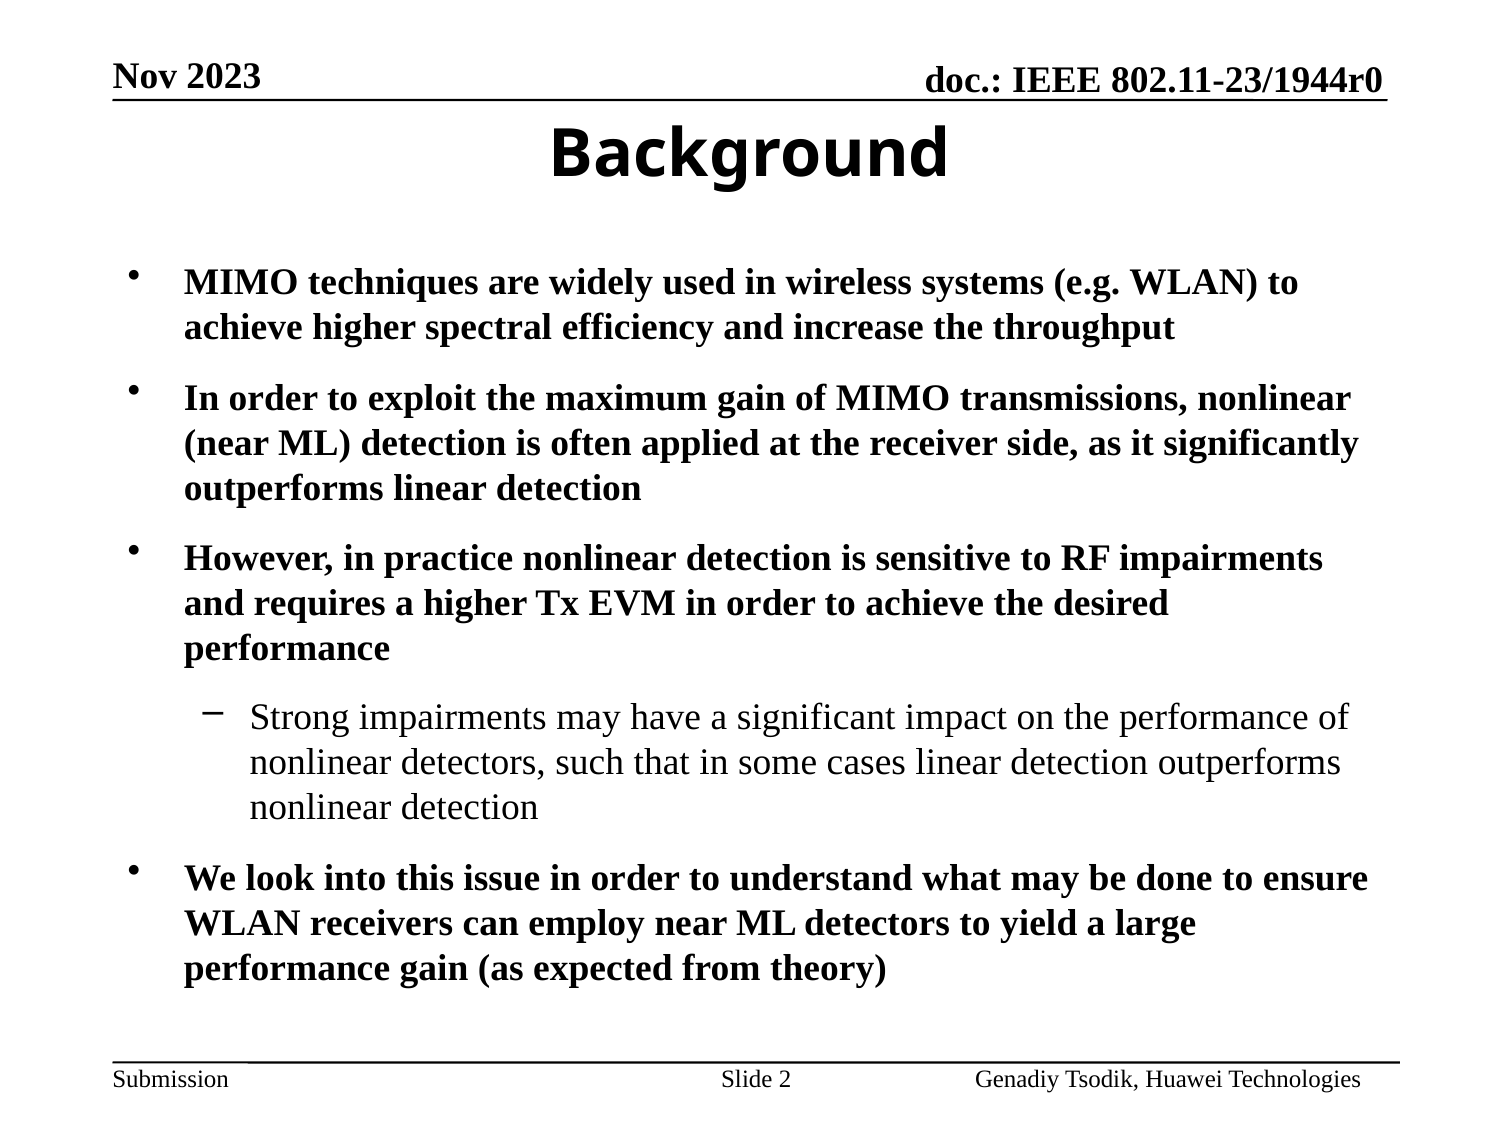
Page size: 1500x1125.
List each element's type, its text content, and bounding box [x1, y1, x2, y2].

list MIMO techniques are widely used in wireless systems (e.g. WLAN) to achieve higher spectral efficiency and increase the throughput In order to exploit the maximum gain of MIMO transmissions, nonlinear (near ML) detection is often applied at the receiver side, as it significantly outperforms linear detection However, in practice nonlinear detection is sensitive to RF impairments and requires a higher Tx EVM in order to achieve the desired performance Strong impairments may have a significant impact on the performance of nonlinear detectors, such that in some cases linear detection outperforms nonlinear detection We look into this issue in order to understand what may be done to ensure WLAN receivers can employ near ML detectors to yield a large performance gain (as expected from theory) [112, 249, 1388, 1026]
text_box Background [112, 112, 1388, 187]
slide_number Slide 2 [712, 1061, 800, 1093]
